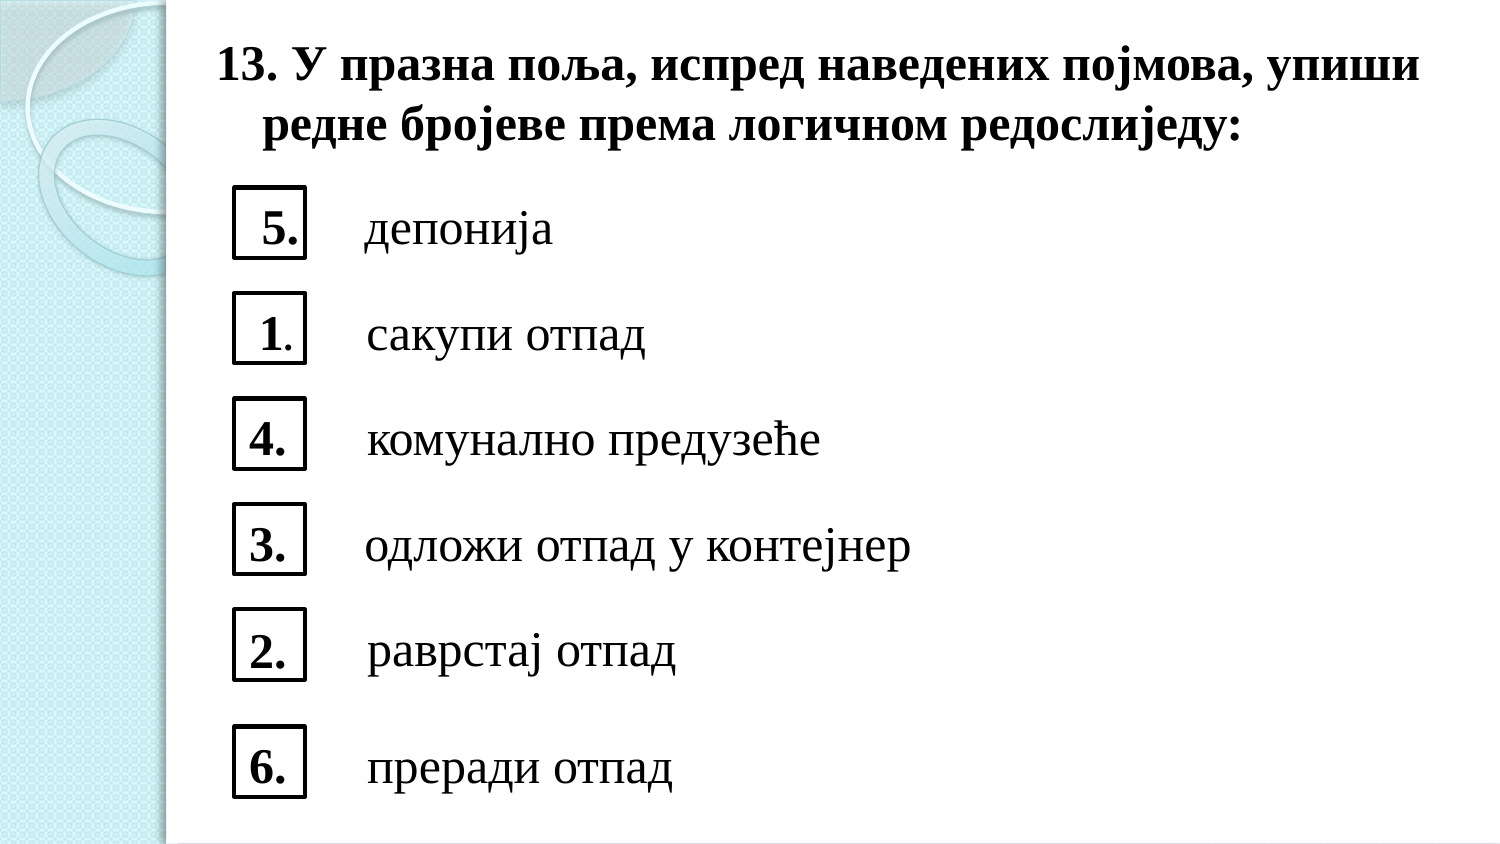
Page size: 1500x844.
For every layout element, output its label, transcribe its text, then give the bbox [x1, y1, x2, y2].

text_box 3. [234, 503, 340, 579]
text_box 6. [234, 726, 305, 802]
text_box одложи отпад у контејнер [340, 503, 997, 579]
text_box комунално предузеће [339, 398, 938, 474]
text_box сакупи отпад [351, 292, 750, 368]
text_box 1. [234, 292, 317, 368]
list 13. У празна поља, испред наведених појмова, упиши редне бројеве према логичном редослиједу: [187, 23, 1466, 200]
text_box раврстај отпад [339, 609, 774, 685]
text_box 2. [234, 579, 305, 686]
text_box 5. [234, 187, 317, 263]
text_box депонија [339, 187, 797, 263]
text_box 4. [234, 398, 329, 474]
text_box преради отпад [339, 726, 762, 802]
